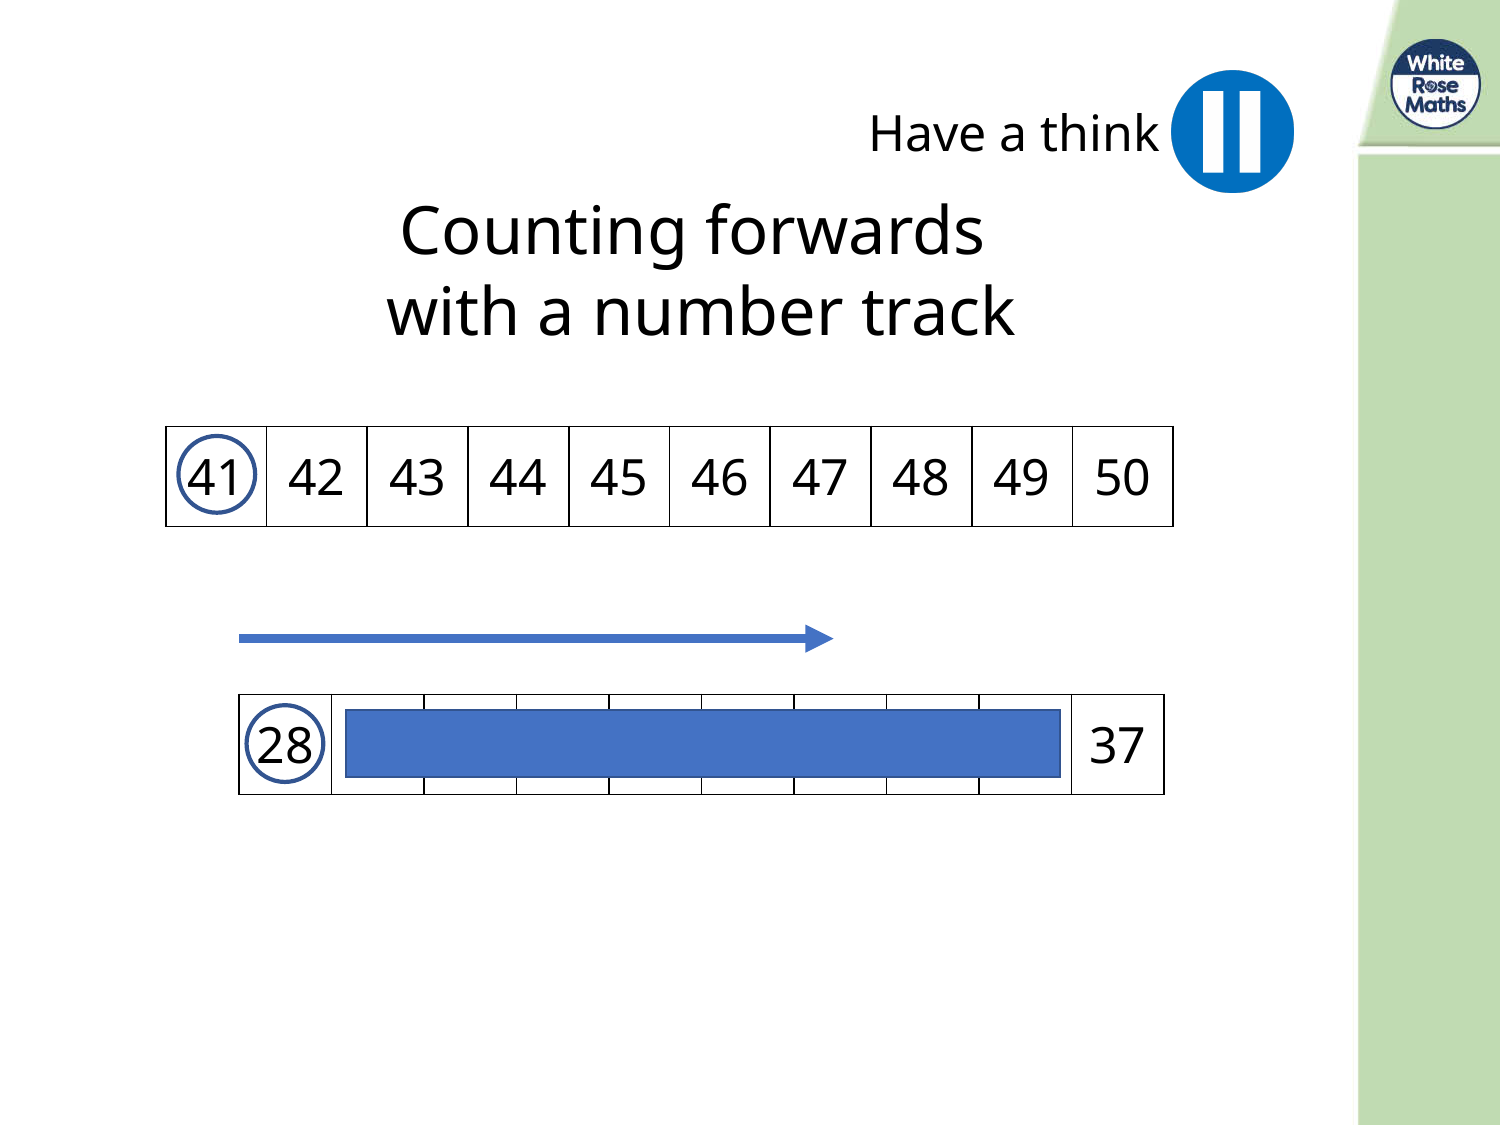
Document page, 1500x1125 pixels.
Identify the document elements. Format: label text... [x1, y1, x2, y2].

text_box [345, 709, 1061, 778]
table_header 47 [771, 427, 870, 526]
table_header 41 [167, 427, 266, 526]
table_header 49 [973, 427, 1072, 526]
picture [0, 0, 1500, 1125]
table_header 35 [887, 695, 978, 709]
text_box [177, 434, 257, 514]
table_header 28 [240, 695, 331, 794]
table_header 48 [872, 427, 971, 526]
table_header 45 [570, 427, 669, 526]
table_header 34 [795, 695, 886, 709]
table_header 34 [795, 778, 886, 794]
table_header 35 [887, 778, 978, 794]
table_header 50 [1073, 427, 1172, 526]
text_box [245, 704, 325, 783]
text_box Have a think [853, 93, 1171, 169]
table_header 42 [267, 427, 366, 526]
table_header 32 [610, 695, 701, 709]
table_header 36 [980, 695, 1071, 794]
table_header 37 [1072, 695, 1163, 794]
table_header 31 [517, 695, 608, 709]
table_header 43 [368, 427, 467, 526]
table_header 46 [670, 427, 769, 526]
table_header 44 [469, 427, 568, 526]
table_header 33 [702, 778, 793, 794]
text_box Counting forwards with a number track [39, 180, 1364, 356]
table_header 31 [517, 778, 608, 794]
table_header 33 [702, 695, 793, 709]
table_header 30 [425, 695, 516, 709]
table_header 32 [610, 778, 701, 794]
table_header 30 [425, 778, 516, 794]
table_header 29 [332, 695, 423, 794]
